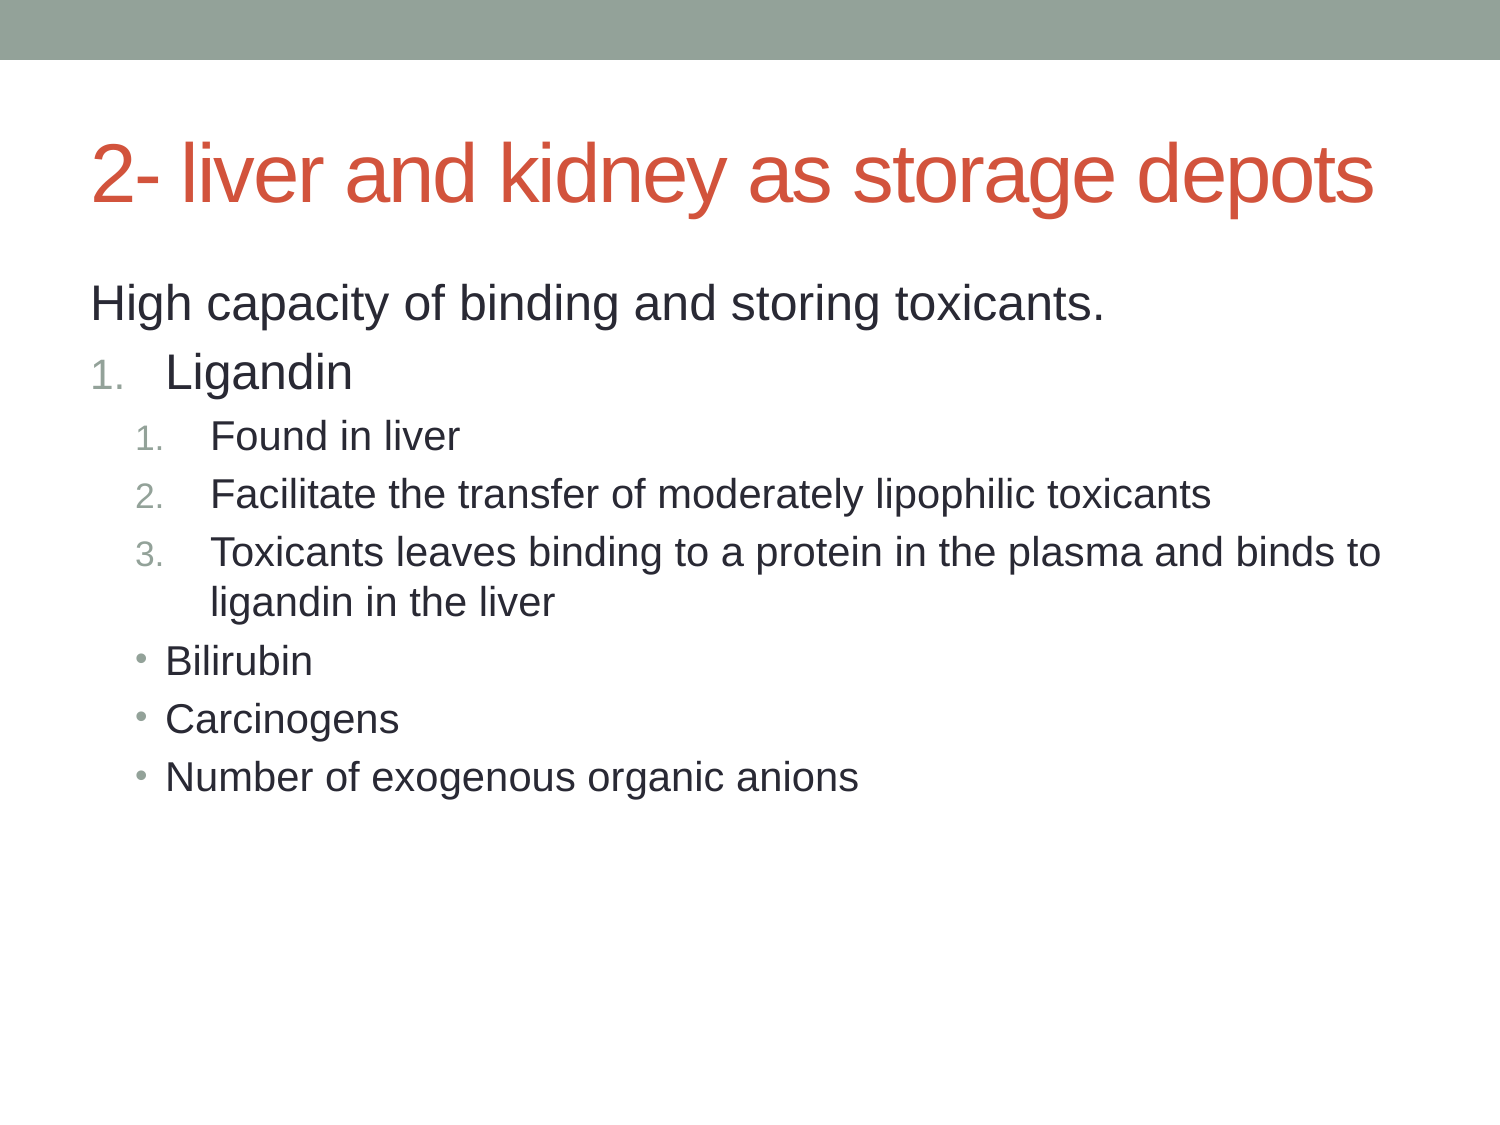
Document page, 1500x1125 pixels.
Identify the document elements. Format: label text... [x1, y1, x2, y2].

list High capacity of binding and storing toxicants. Ligandin Found in liver Facilitate the transfer of moderately lipophilic toxicants Toxicants leaves binding to a protein in the plasma and binds to ligandin in the liver Bilirubin Carcinogens Number of exogenous organic anions [75, 262, 1425, 1063]
title 2- liver and kidney as storage depots [75, 87, 1425, 250]
